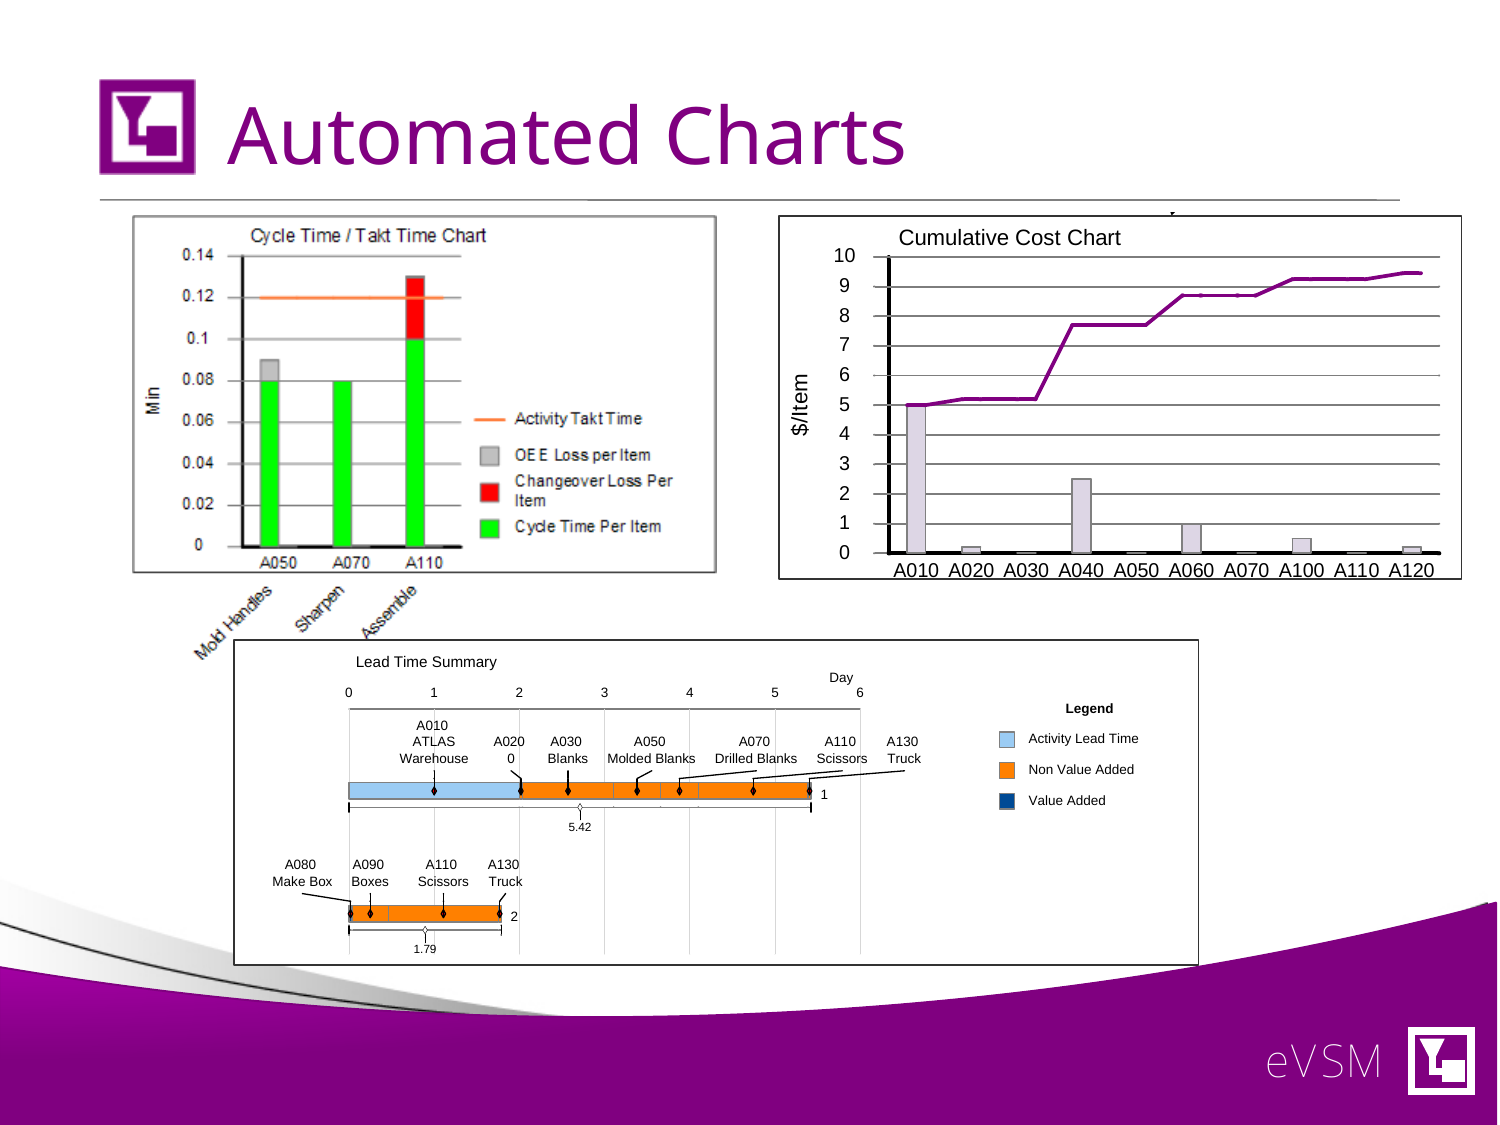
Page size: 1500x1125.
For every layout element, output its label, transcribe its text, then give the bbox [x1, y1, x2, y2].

title Automated Charts [212, 49, 1407, 188]
picture [99, 79, 196, 175]
picture [0, 212, 1488, 1016]
